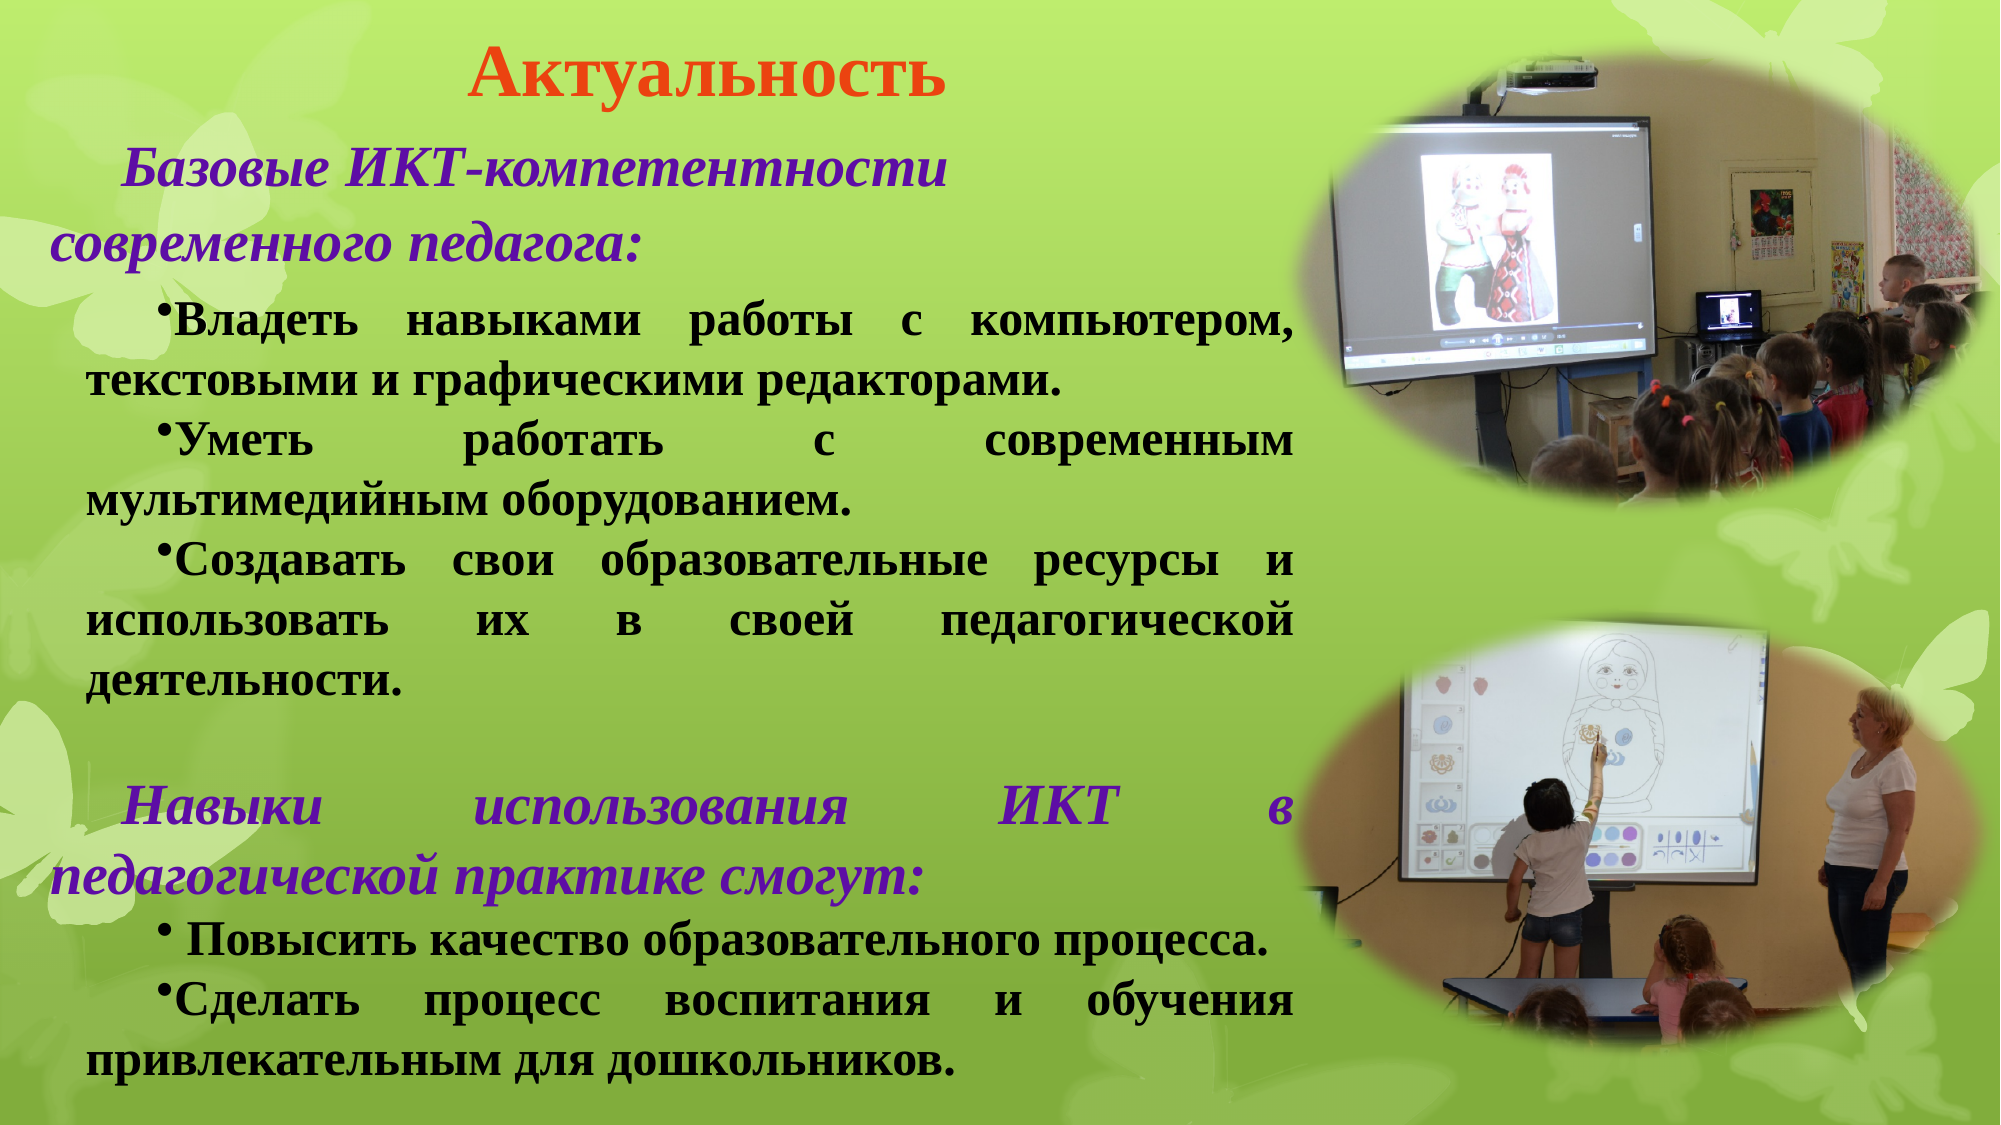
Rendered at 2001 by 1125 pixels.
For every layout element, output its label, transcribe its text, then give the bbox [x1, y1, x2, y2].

text_box Актуальность Базовые ИКТ-компетентности современного педагога: Владеть навыками работы с компьютером, текстовыми и графическими редакторами. Уметь работать с современным мультимедийным оборудованием. Создавать свои образовательные ресурсы и использовать их в своей педагогической деятельности. Навыки использования ИКТ в педагогической практике смогут: Повысить качество образовательного процесса. Сделать процесс воспитания и обучения привлекательным для дошкольников. [35, 7, 1310, 1094]
picture [1277, 35, 2000, 518]
picture [1277, 603, 2000, 1062]
